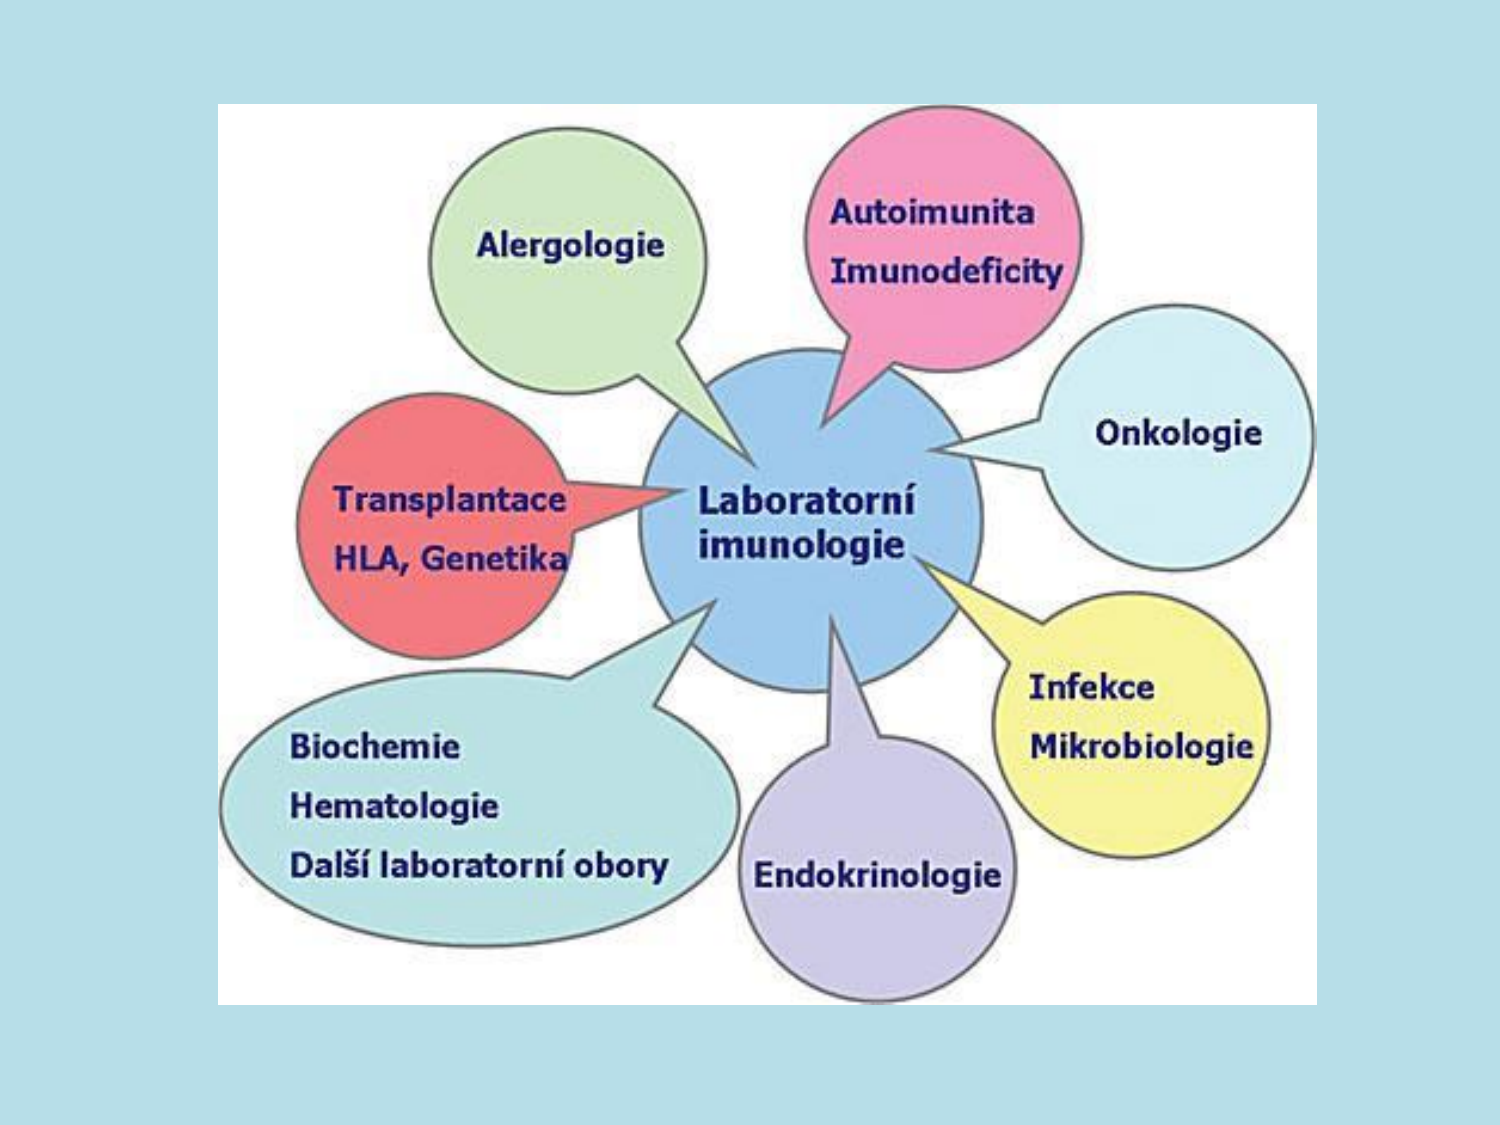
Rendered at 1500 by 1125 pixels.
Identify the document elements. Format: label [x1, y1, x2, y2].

picture [218, 104, 1317, 1006]
